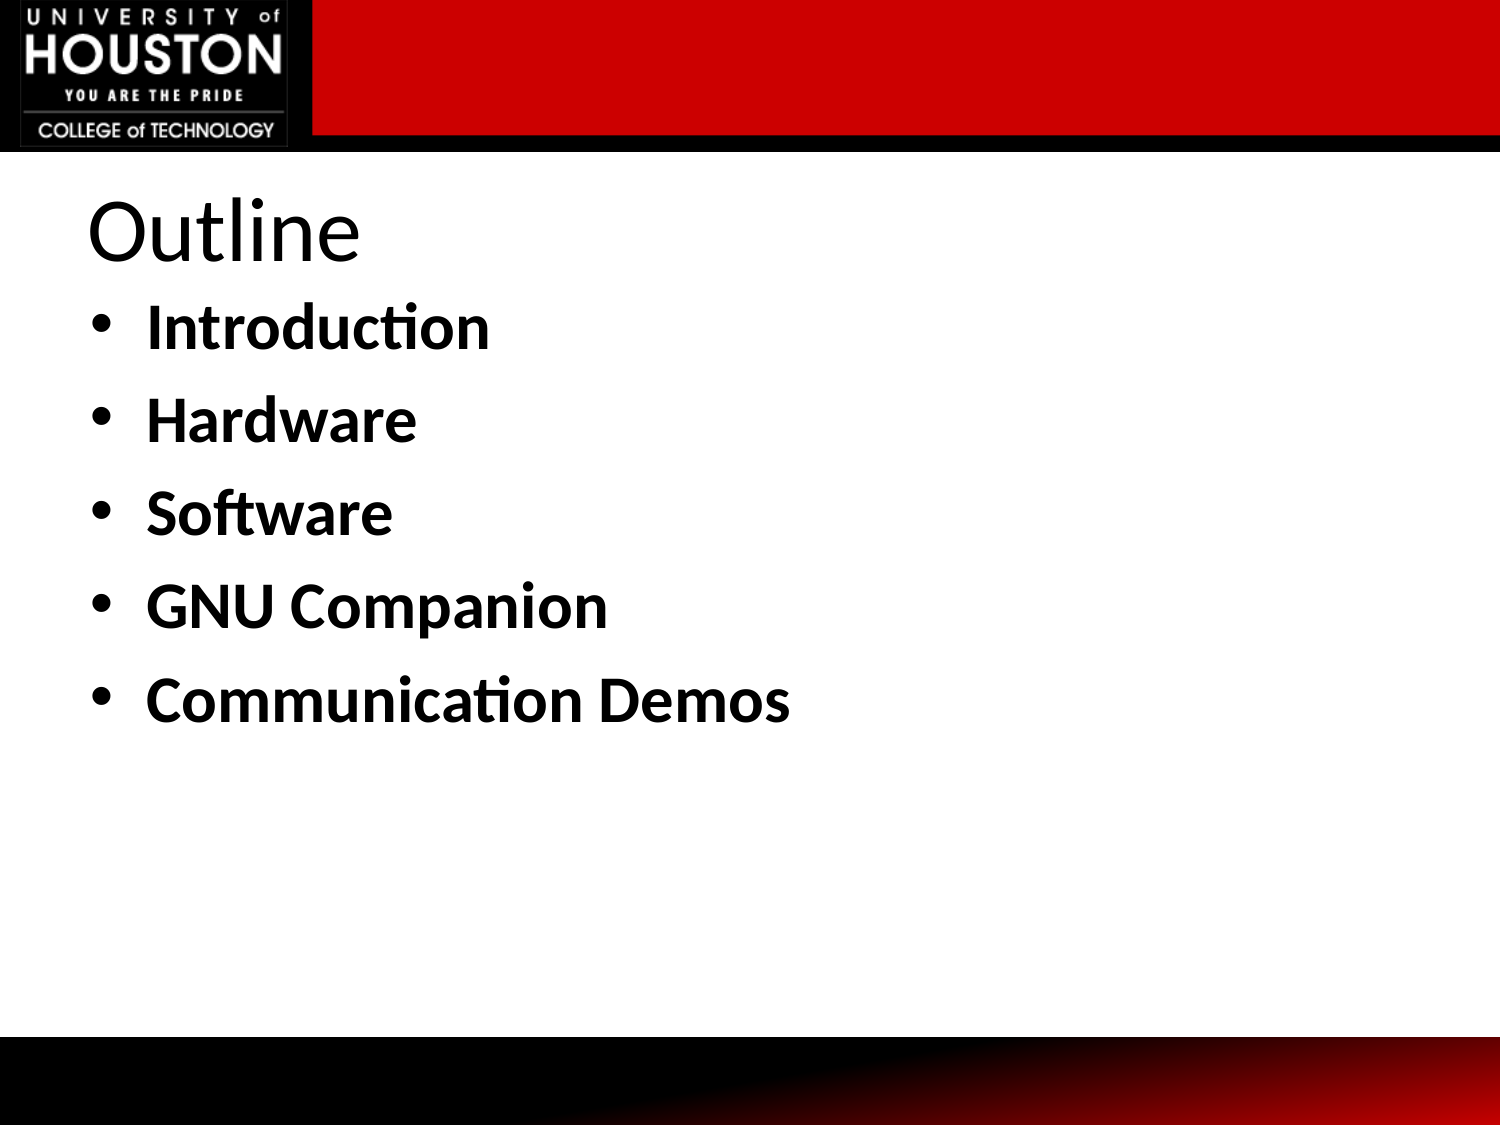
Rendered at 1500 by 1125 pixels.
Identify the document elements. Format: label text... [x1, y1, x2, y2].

list Introduction Hardware Software GNU Companion Communication Demos [75, 275, 1425, 775]
title Outline [37, 162, 413, 288]
picture [20, 0, 288, 147]
